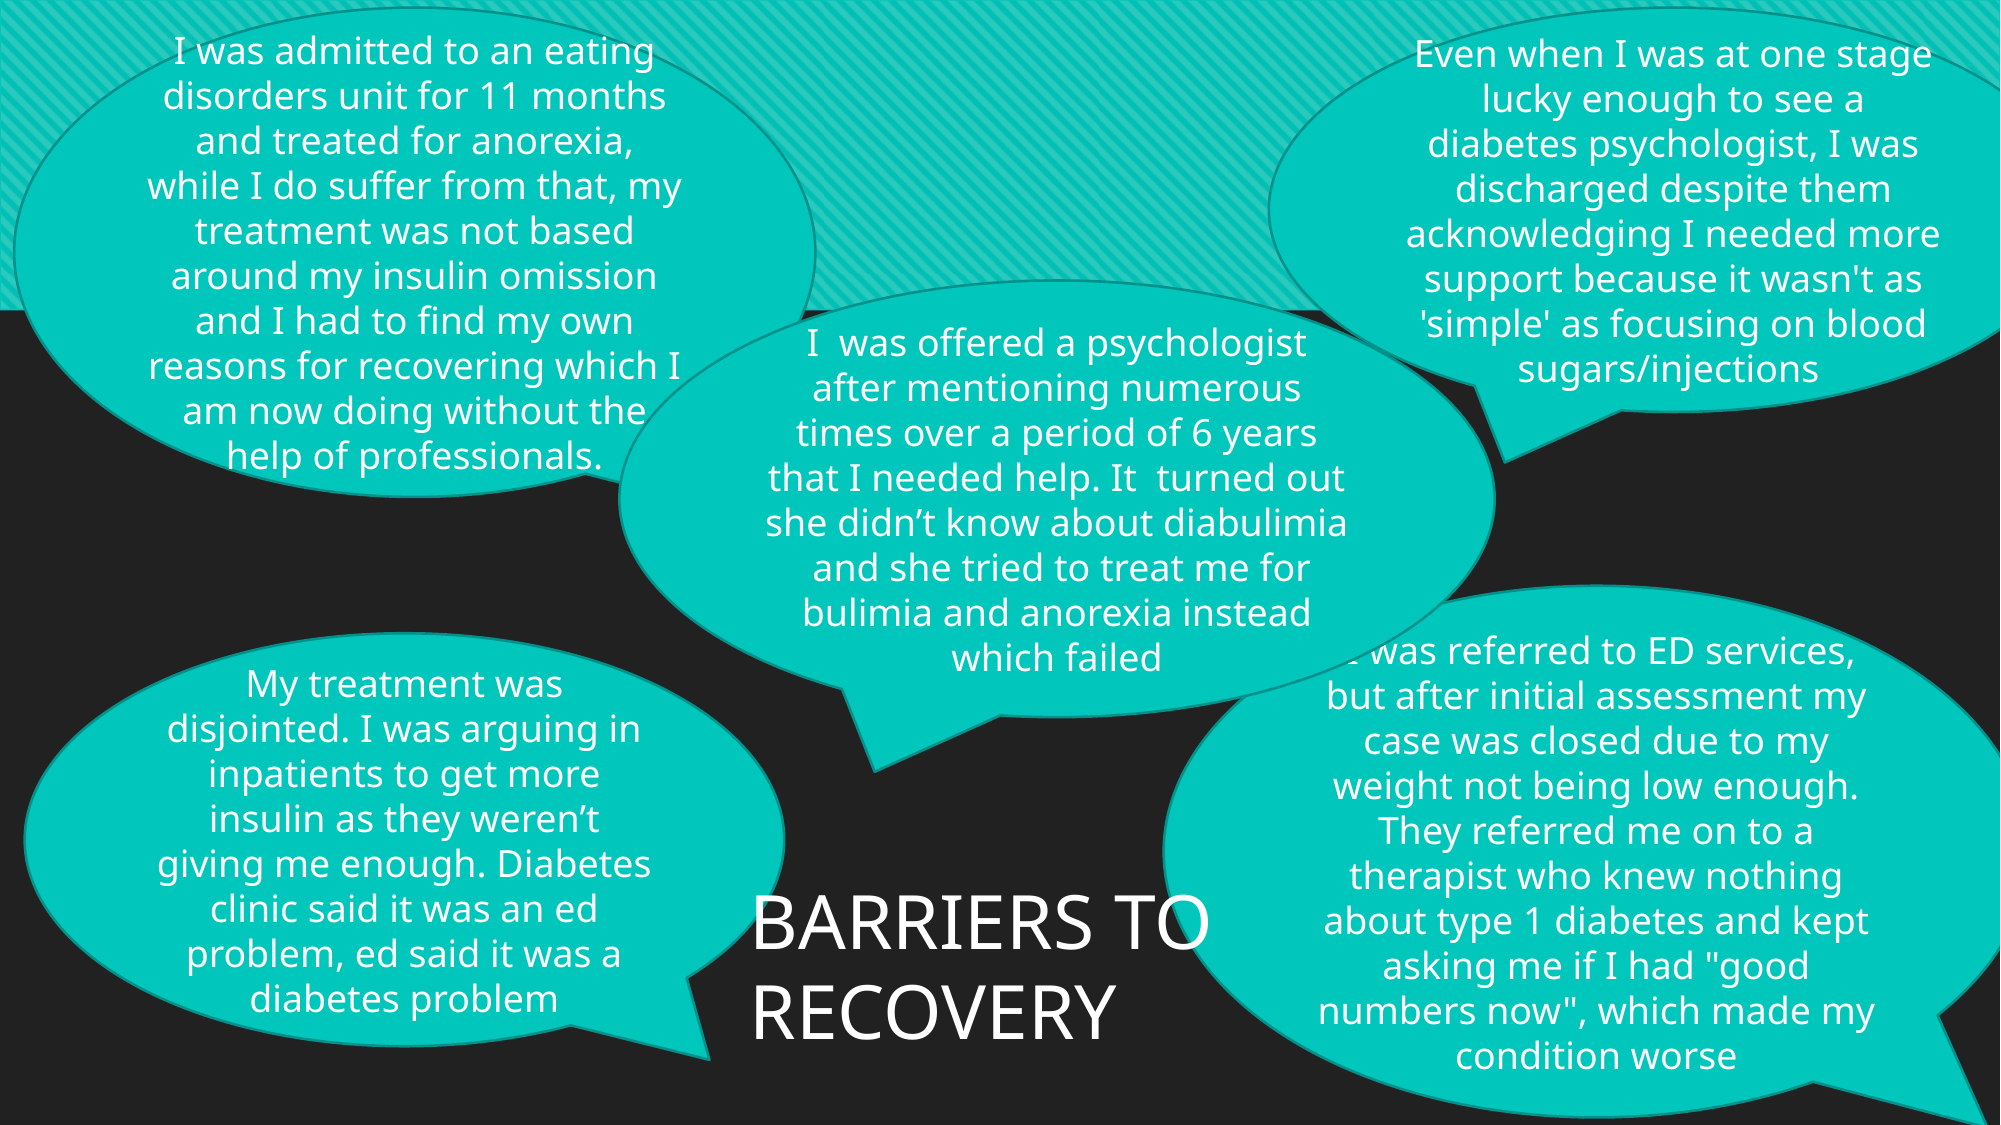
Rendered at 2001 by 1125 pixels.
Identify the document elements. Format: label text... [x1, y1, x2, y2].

text_box I was admitted to an eating disorders unit for 11 months and treated for anorexia, while I do suffer from that, my treatment was not based around my insulin omission and I had to find my own reasons for recovering which I am now doing without the help of professionals. [12, 6, 817, 499]
text_box BARRIERS TO RECOVERY [734, 867, 1297, 1062]
text_box My treatment was disjointed. I was arguing in inpatients to get more insulin as they weren’t giving me enough. Diabetes clinic said it was an ed problem, ed said it was a diabetes problem [23, 631, 786, 1062]
text_box I was referred to ED services, but after initial assessment my case was closed due to my weight not being low enough. They referred me on to a therapist who knew nothing about type 1 diabetes and kept asking me if I had "good numbers now", which made my condition worse [1162, 584, 2000, 1125]
text_box Even when I was at one stage lucky enough to see a diabetes psychologist, I was discharged despite them acknowledging I needed more support because it wasn't as 'simple' as focusing on blood sugars/injections [1267, 6, 2000, 464]
text_box I was offered a psychologist after mentioning numerous times over a period of 6 years that I needed help. It turned out she didn’t know about diabulimia and she tried to treat me for bulimia and anorexia instead which failed [618, 279, 1496, 773]
